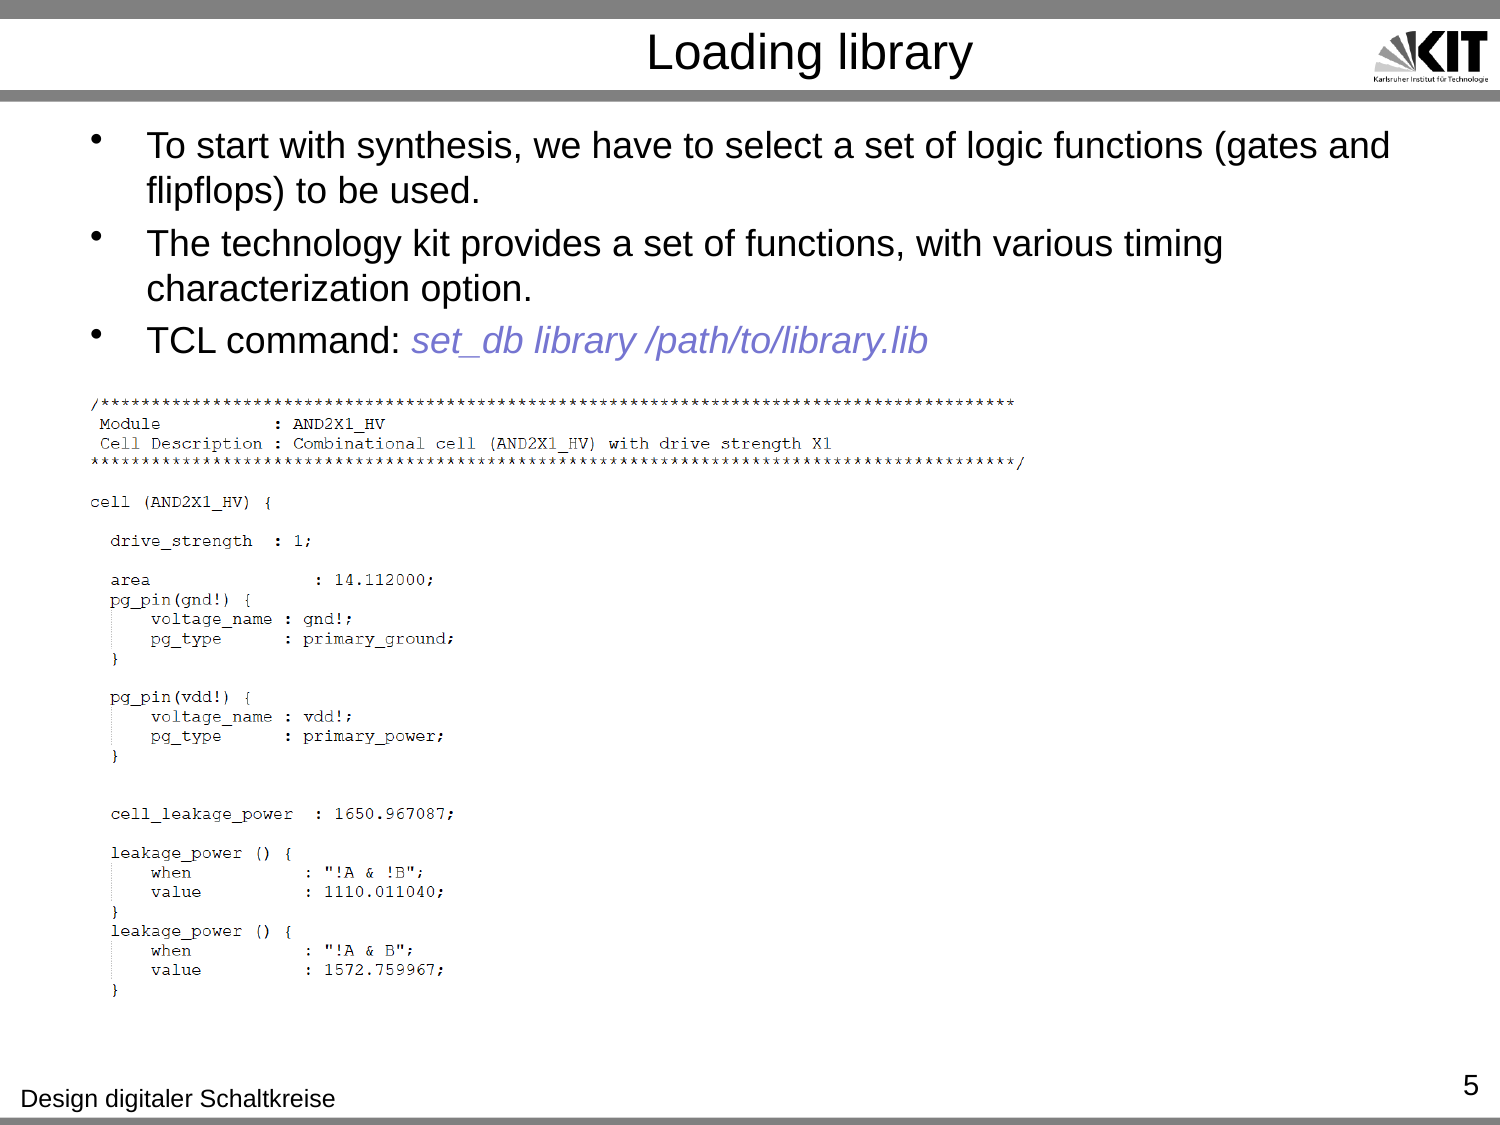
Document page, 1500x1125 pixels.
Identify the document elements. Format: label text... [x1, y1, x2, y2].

picture [74, 387, 1049, 1001]
list To start with synthesis, we have to select a set of logic functions (gates and flipflops) to be used. The technology kit provides a set of functions, with various timing characterization option. TCL command: set_db library /path/to/library.lib [75, 113, 1425, 350]
title Loading library [194, 21, 1425, 79]
slide_number 5 [1364, 1058, 1495, 1094]
picture [1374, 31, 1488, 83]
